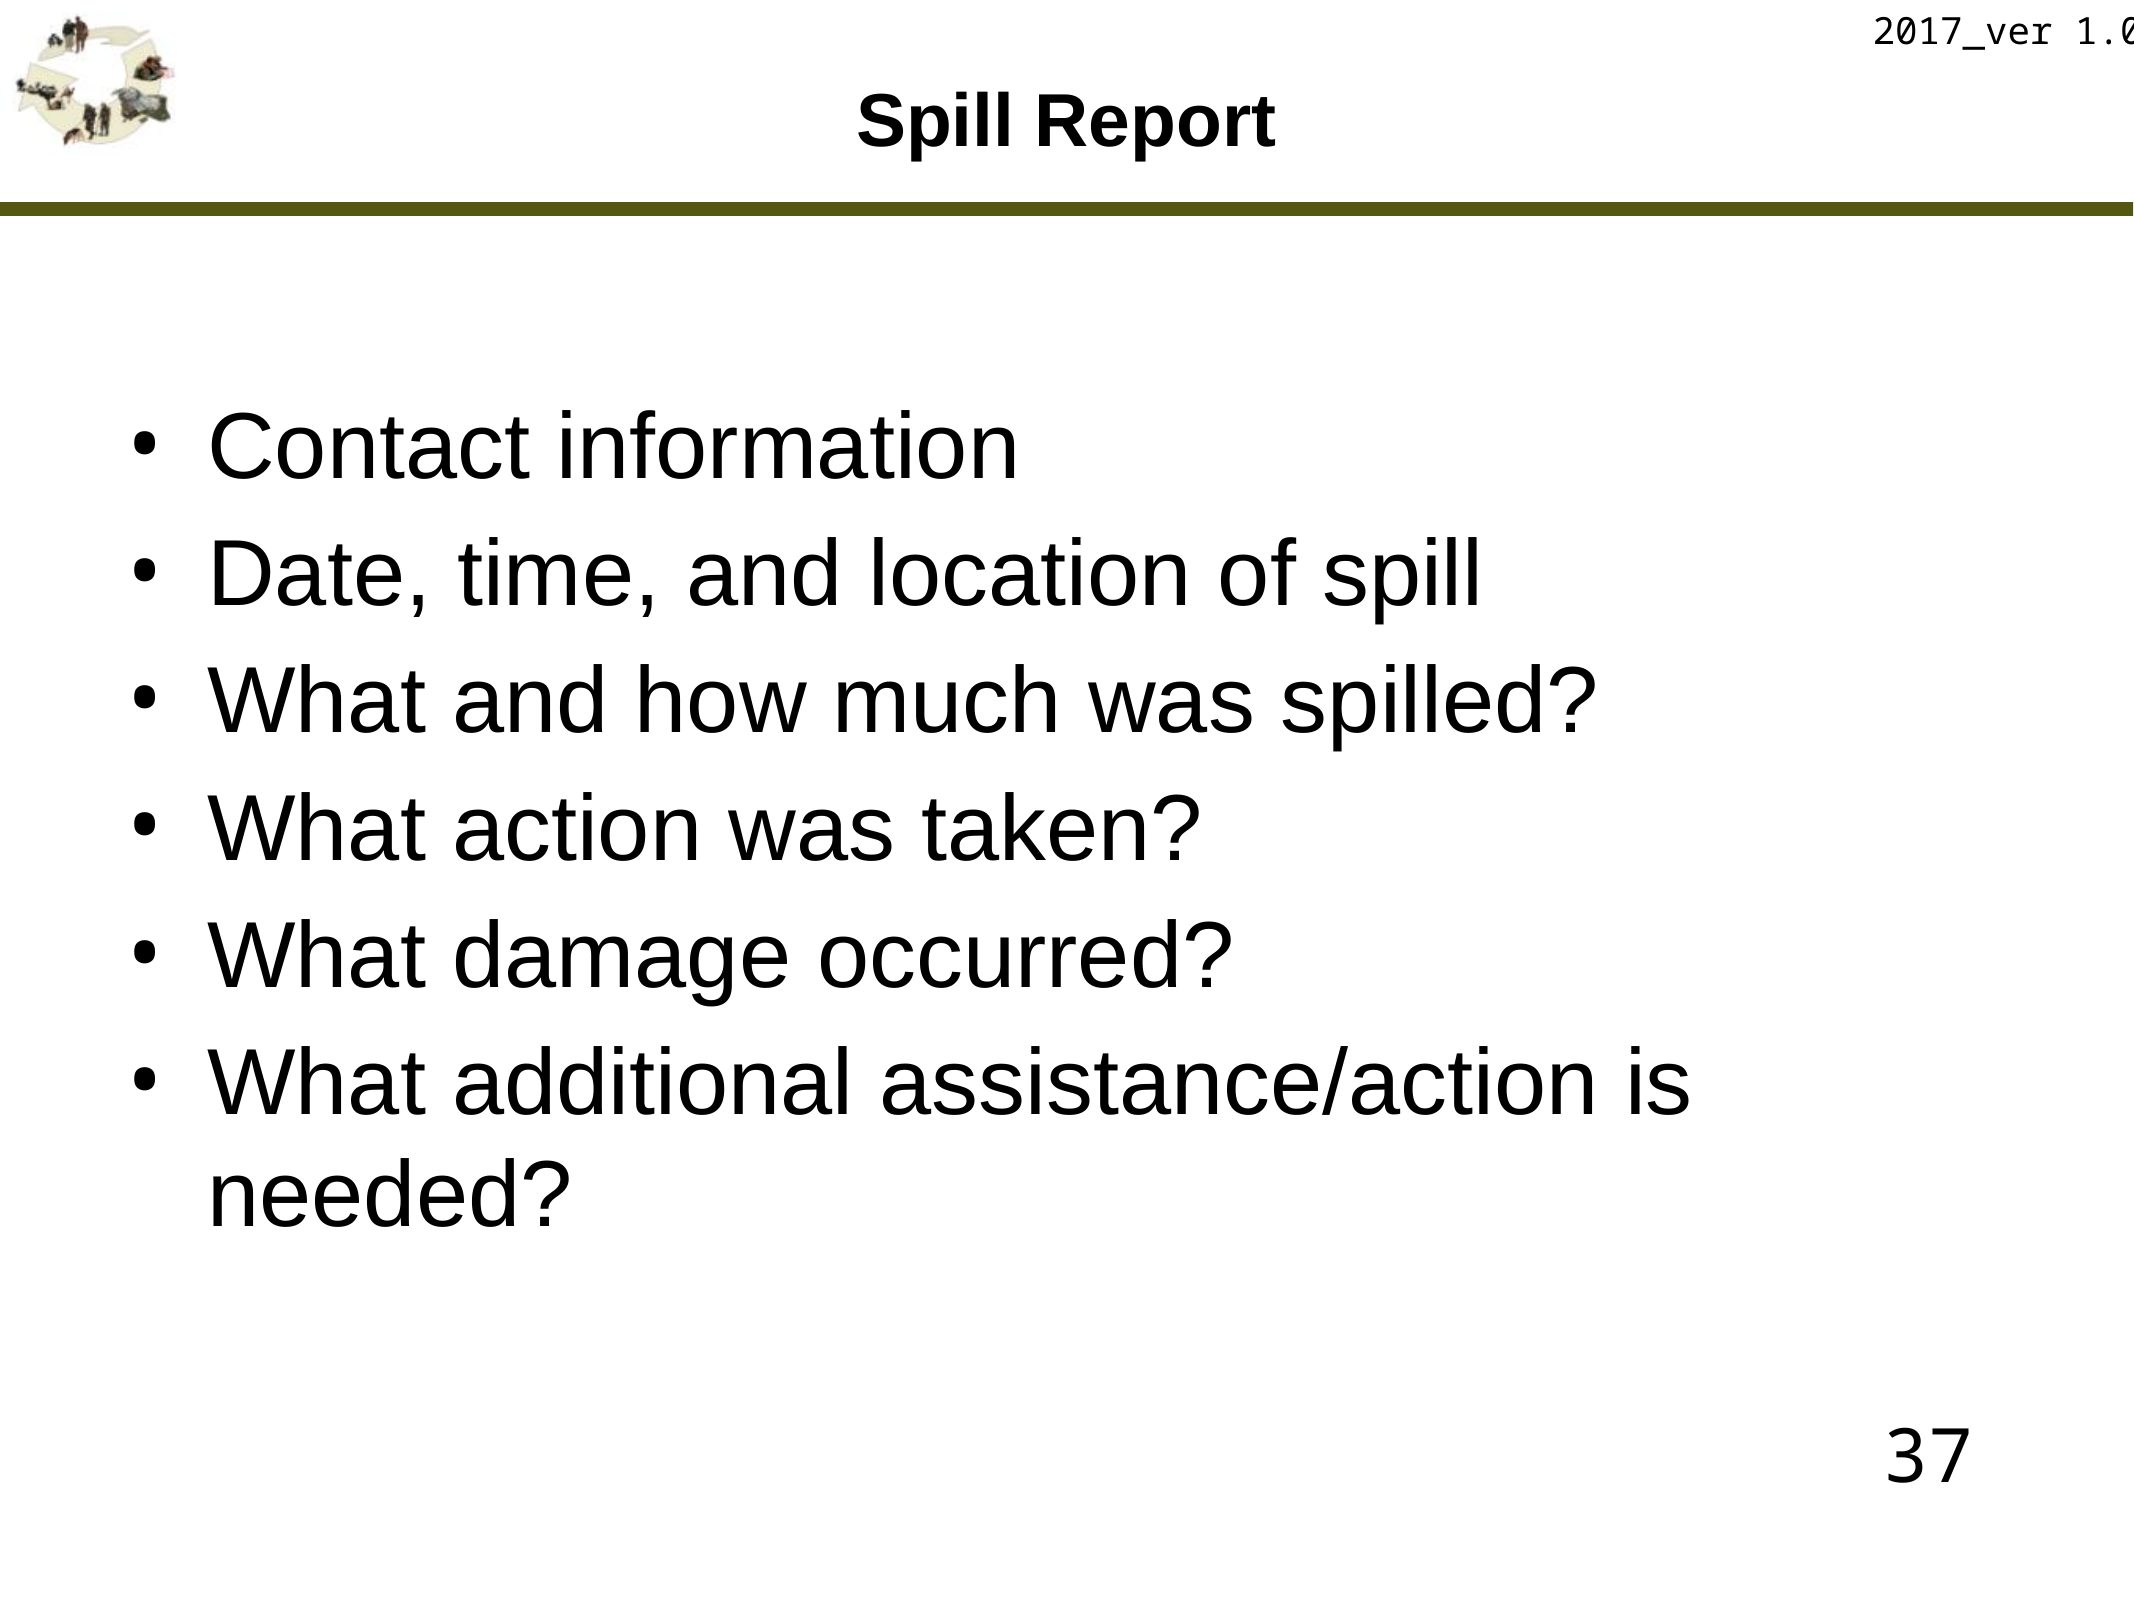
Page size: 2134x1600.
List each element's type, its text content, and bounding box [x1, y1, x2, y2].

picture [0, 12, 106, 154]
title Spill Report [106, 0, 2027, 250]
text_box 2017_ver 1.0 [1857, 0, 2134, 60]
list Contact information Date, time, and location of spill What and how much was spilled? What action was taken? What damage occurred? What additional assistance/action is needed? [106, 373, 2027, 1430]
